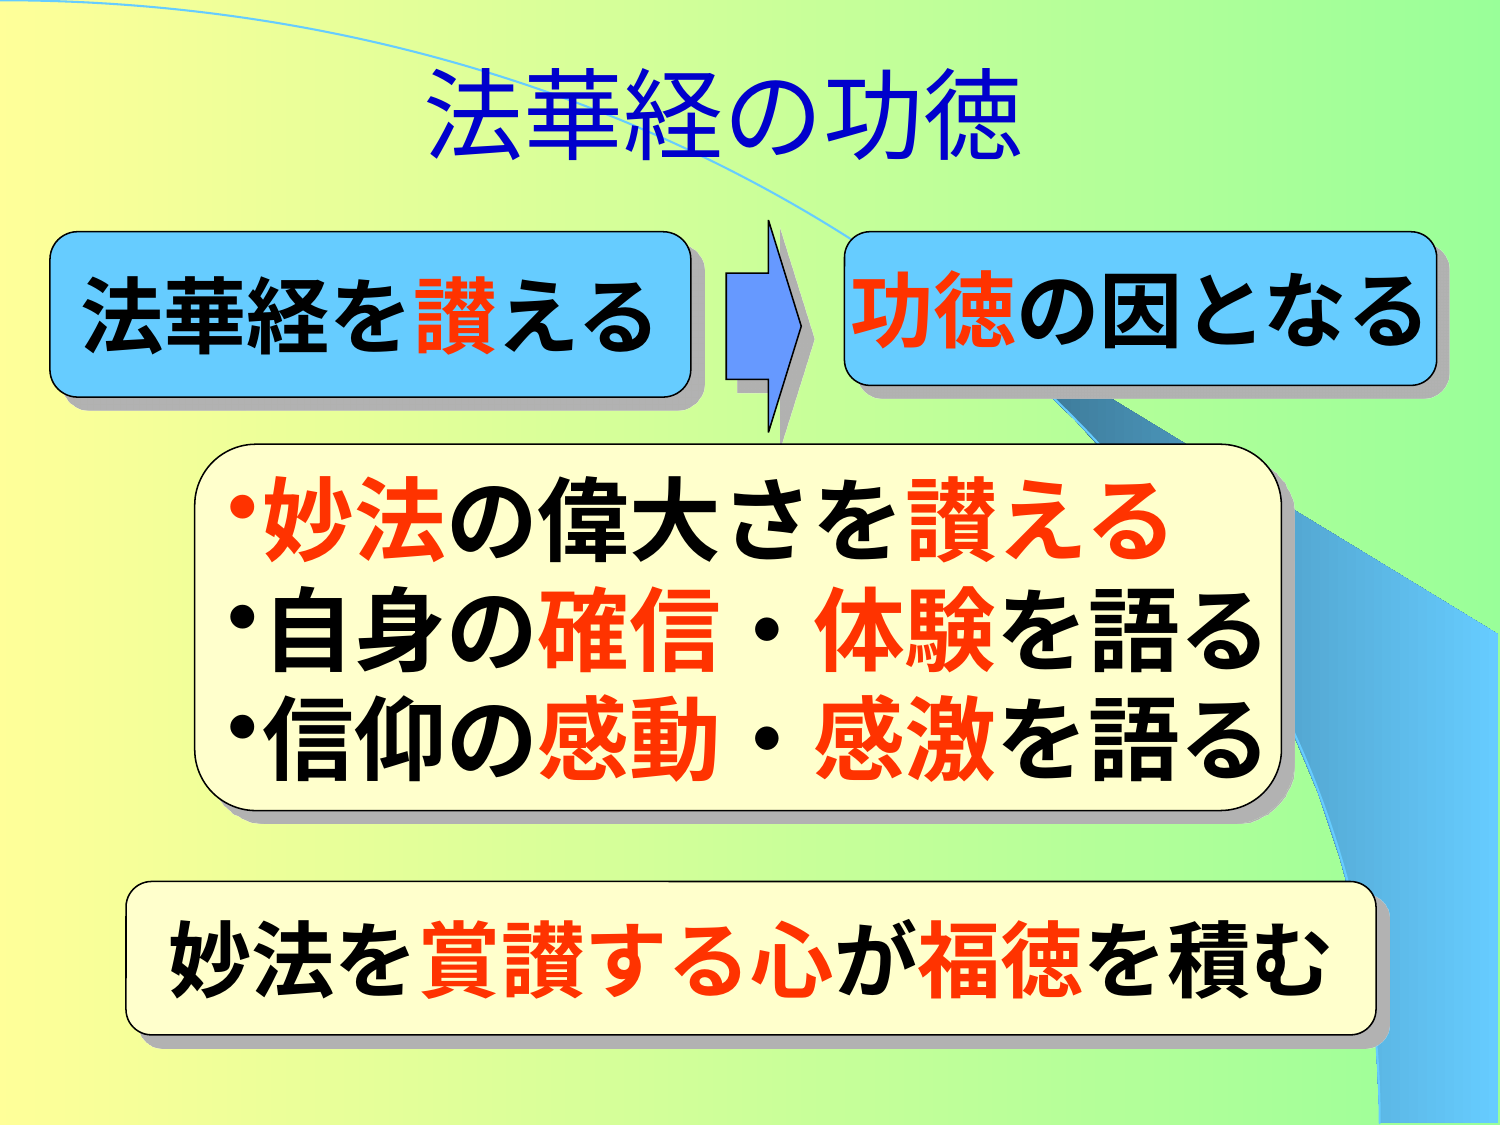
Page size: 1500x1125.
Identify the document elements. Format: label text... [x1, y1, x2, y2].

text_box 法華経を讃える [49, 231, 691, 398]
text_box 功徳の因となる [844, 231, 1437, 386]
text_box 妙法を賞讃する心が福徳を積む [125, 881, 1377, 1035]
text_box 妙法の偉大さを讃える 自身の確信・体験を語る 信仰の感動・感激を語る [194, 444, 1282, 811]
title 法華経の功徳 [137, 50, 1310, 175]
text_box [726, 219, 802, 433]
